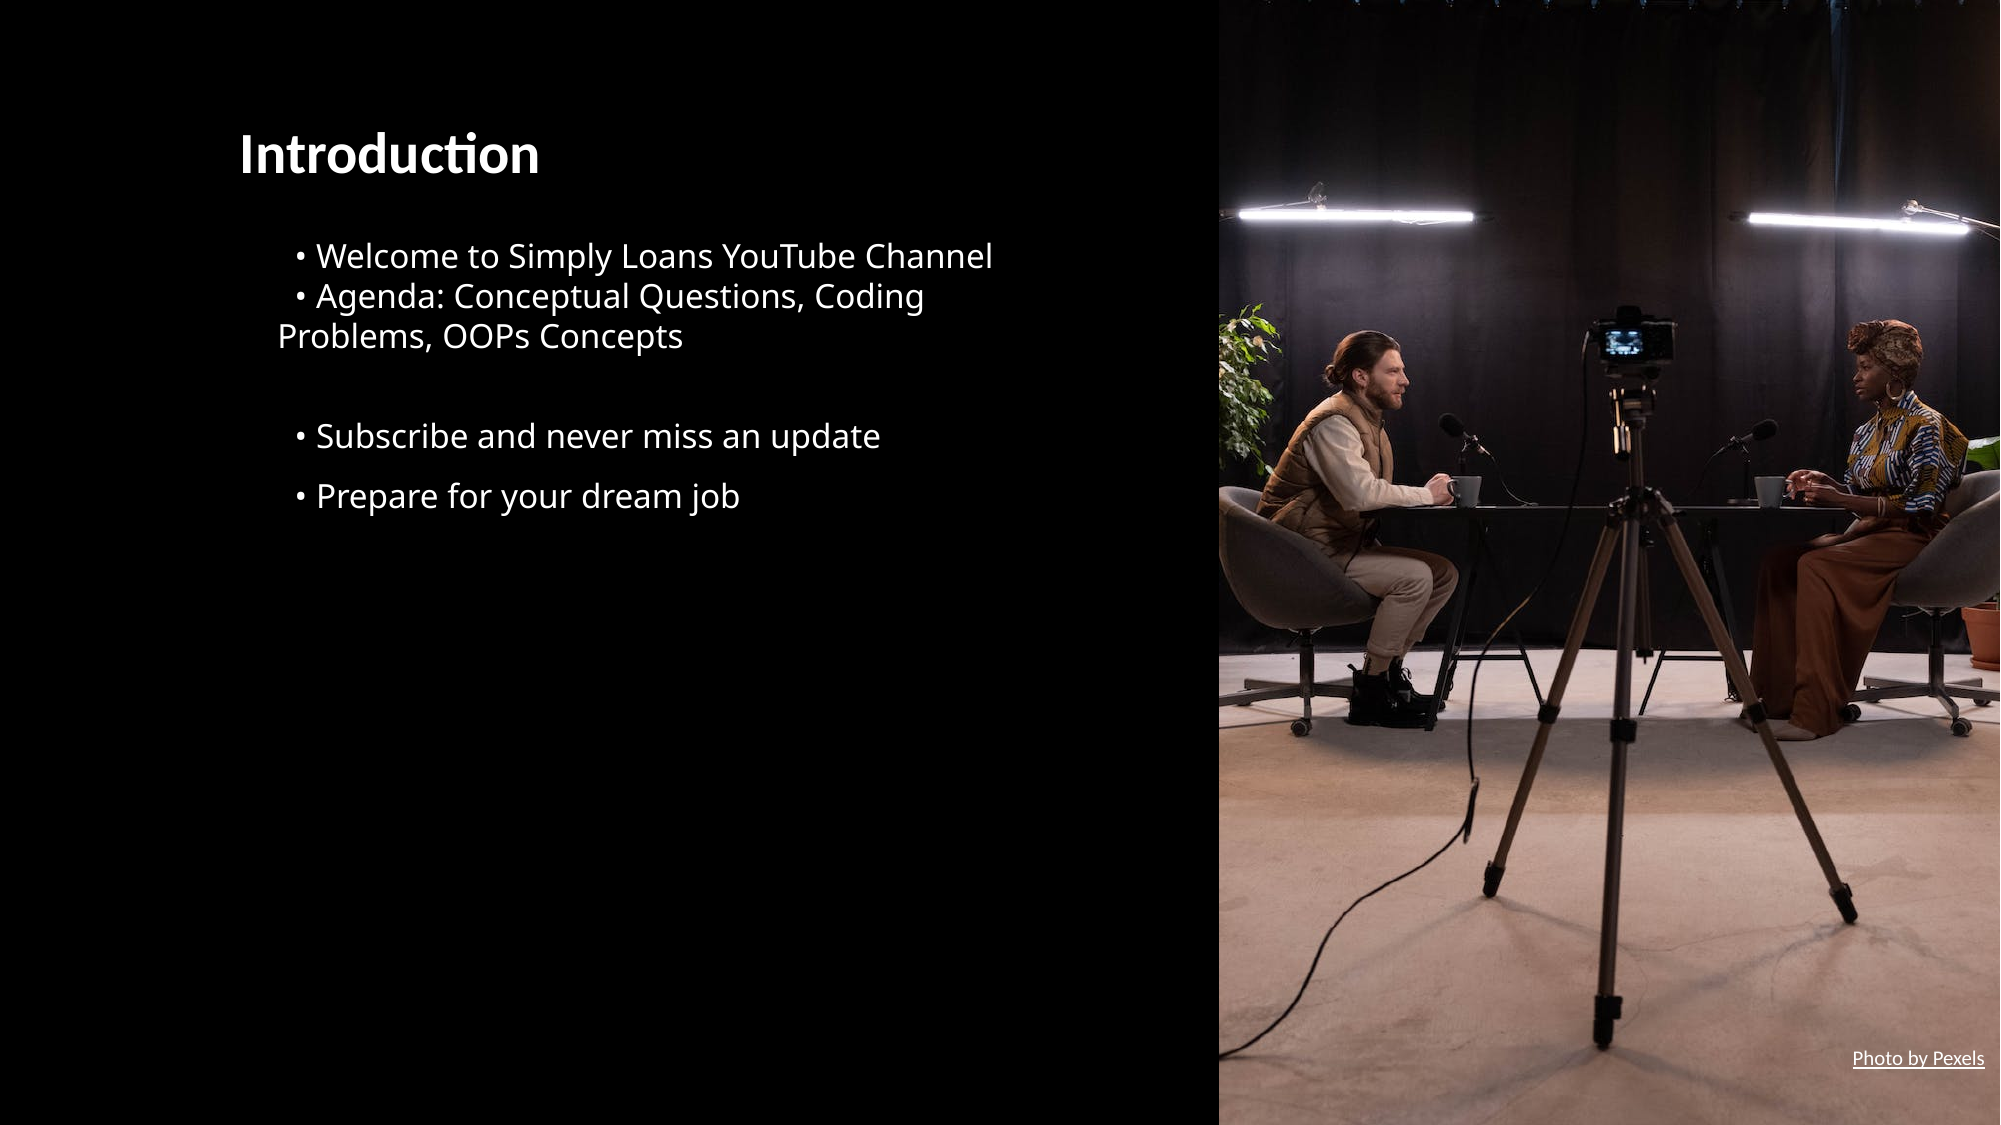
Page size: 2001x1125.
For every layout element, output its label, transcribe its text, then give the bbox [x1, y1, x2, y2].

picture [1219, 0, 2000, 1125]
text_box • Welcome to Simply Loans YouTube Channel [262, 217, 1013, 277]
text_box • Subscribe and never miss an update [262, 397, 1013, 457]
text_box • Agenda: Conceptual Questions, Coding Problems, OOPs Concepts [262, 277, 1013, 353]
text_box Introduction [225, 112, 1219, 188]
text_box • Prepare for your dream job [262, 457, 1013, 533]
